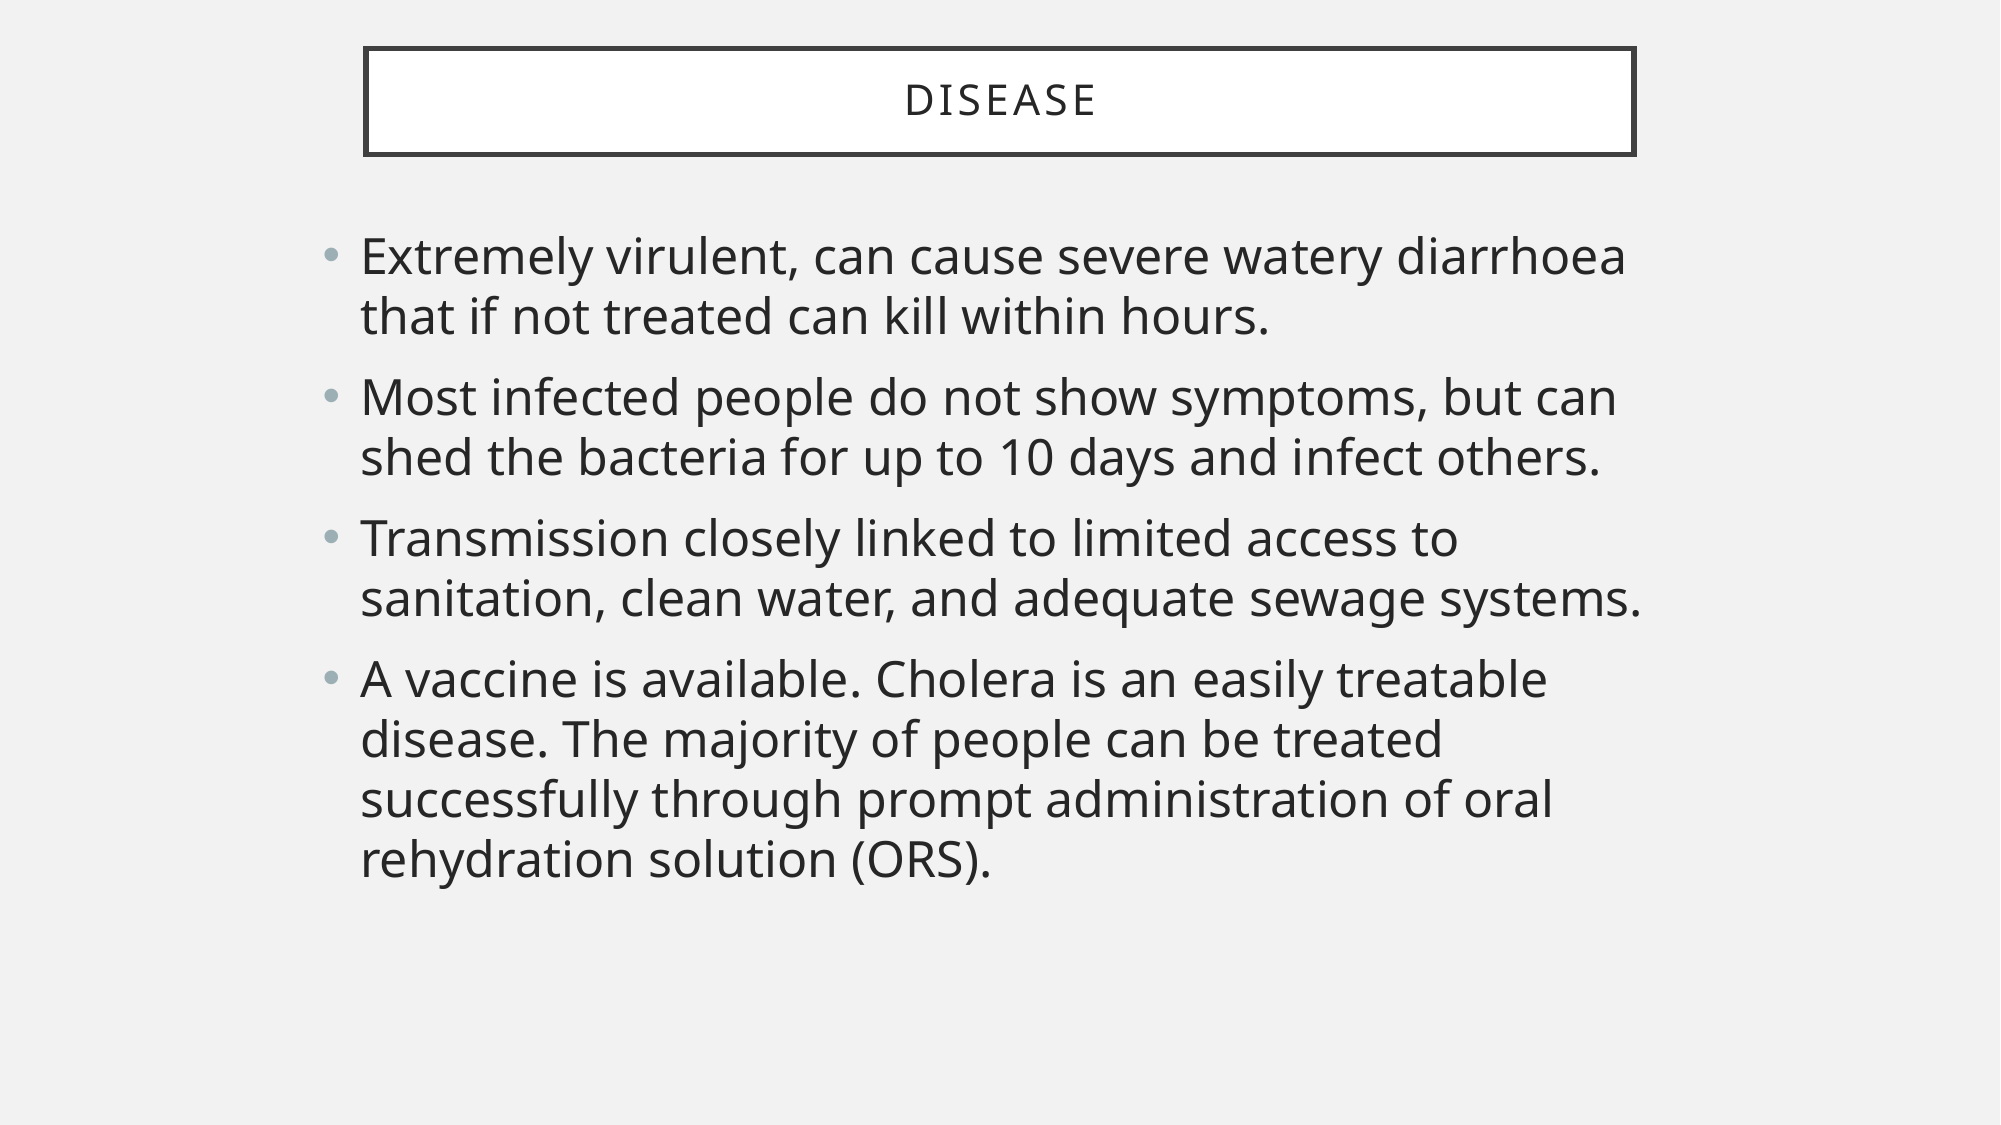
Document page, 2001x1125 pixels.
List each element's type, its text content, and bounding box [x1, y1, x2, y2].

title disease [363, 46, 1637, 157]
list Extremely virulent, can cause severe watery diarrhoea that if not treated can kill within hours. Most infected people do not show symptoms, but can shed the bacteria for up to 10 days and infect others. Transmission closely linked to limited access to sanitation, clean water, and adequate sewage systems. A vaccine is available. Cholera is an easily treatable disease. The majority of people can be treated successfully through prompt administration of oral rehydration solution (ORS). [307, 217, 1706, 942]
